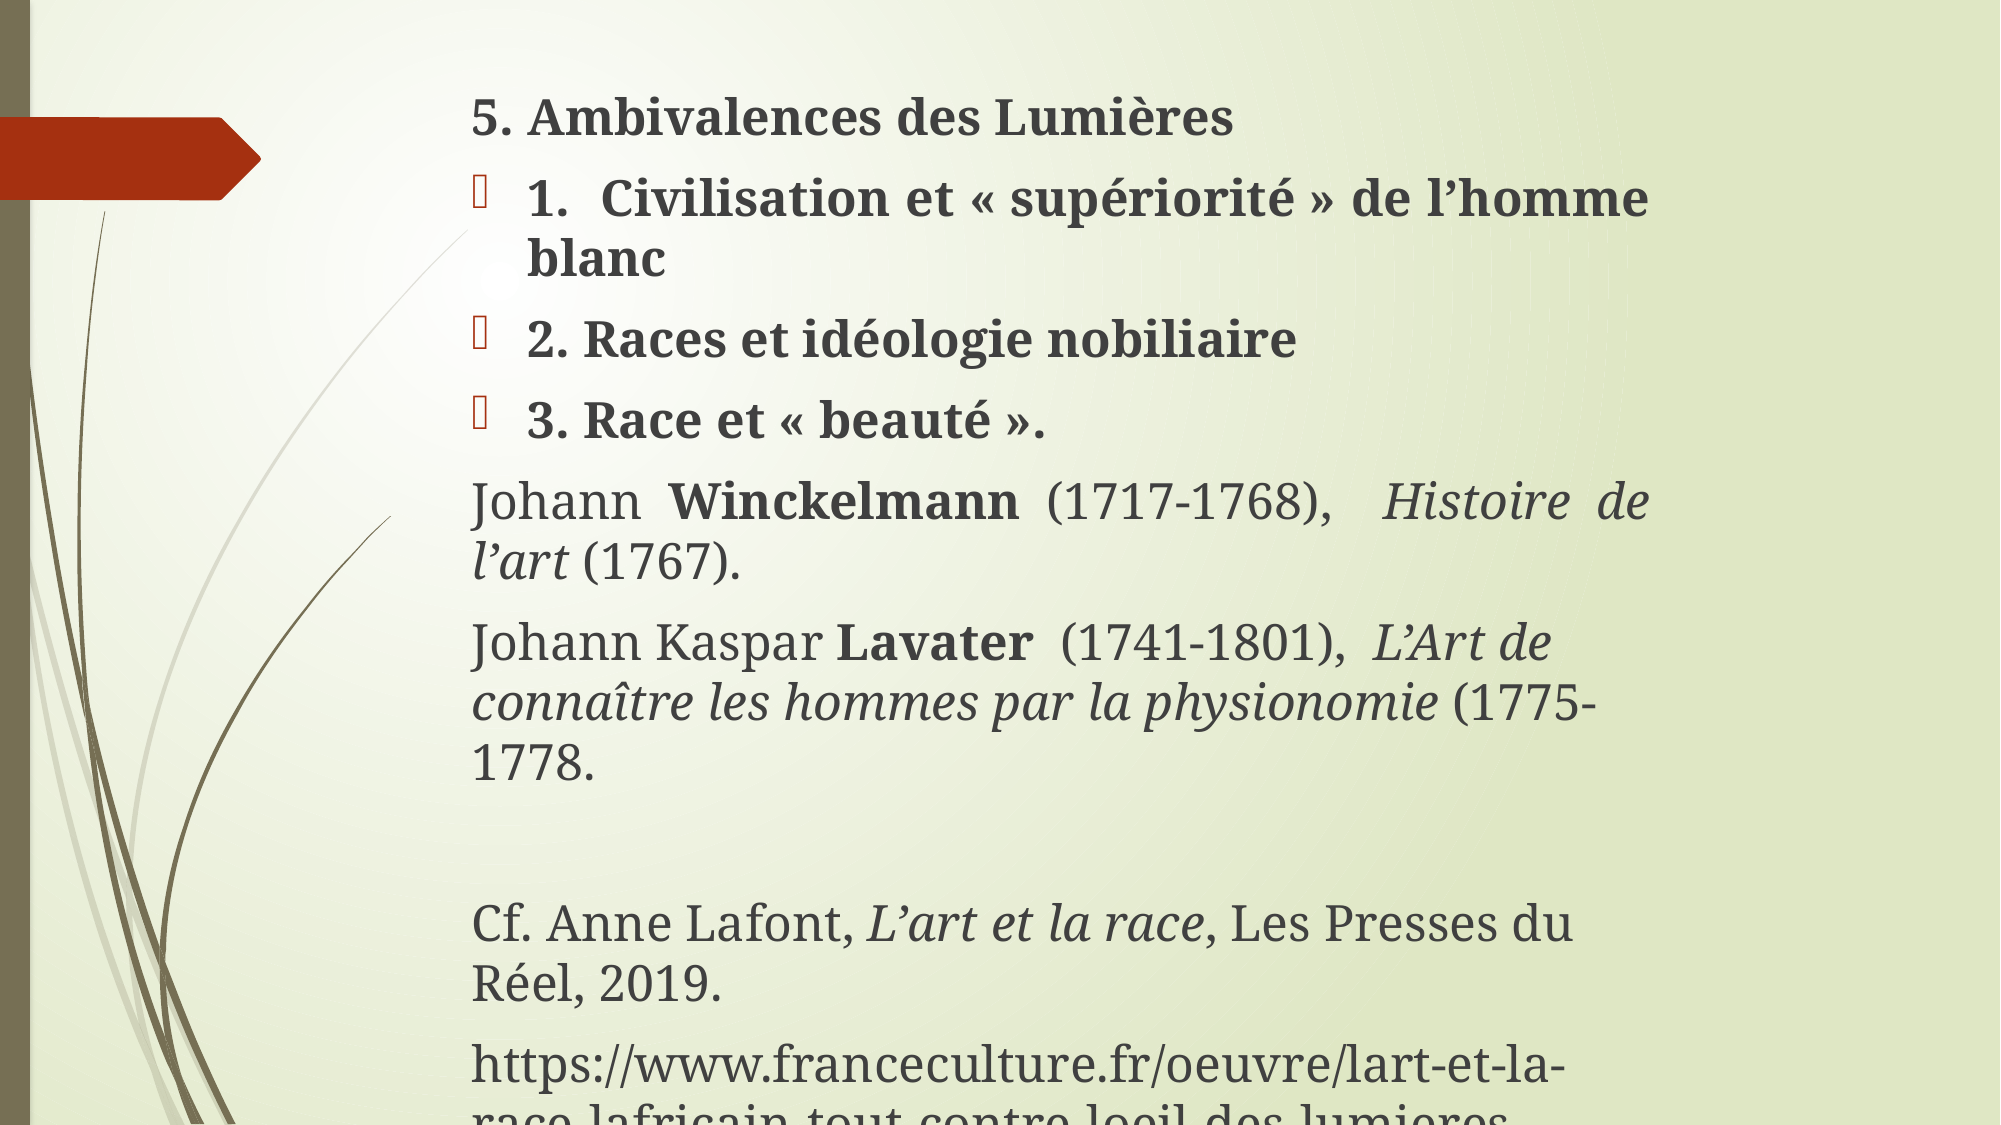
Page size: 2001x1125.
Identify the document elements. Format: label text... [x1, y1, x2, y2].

list 5. Ambivalences des Lumières 1. Civilisation et « supériorité » de l’homme blanc 2. Races et idéologie nobiliaire 3. Race et « beauté ». Johann Winckelmann (1717-1768), Histoire de l’art (1767). Johann Kaspar Lavater (1741-1801), L’Art de connaître les hommes par la physionomie (1775-1778. Cf. Anne Lafont, L’art et la race, Les Presses du Réel, 2019. https://www.franceculture.fr/oeuvre/lart-et-la-race-lafricain-tout-contre-loeil-des-lumieres [456, 78, 1666, 970]
